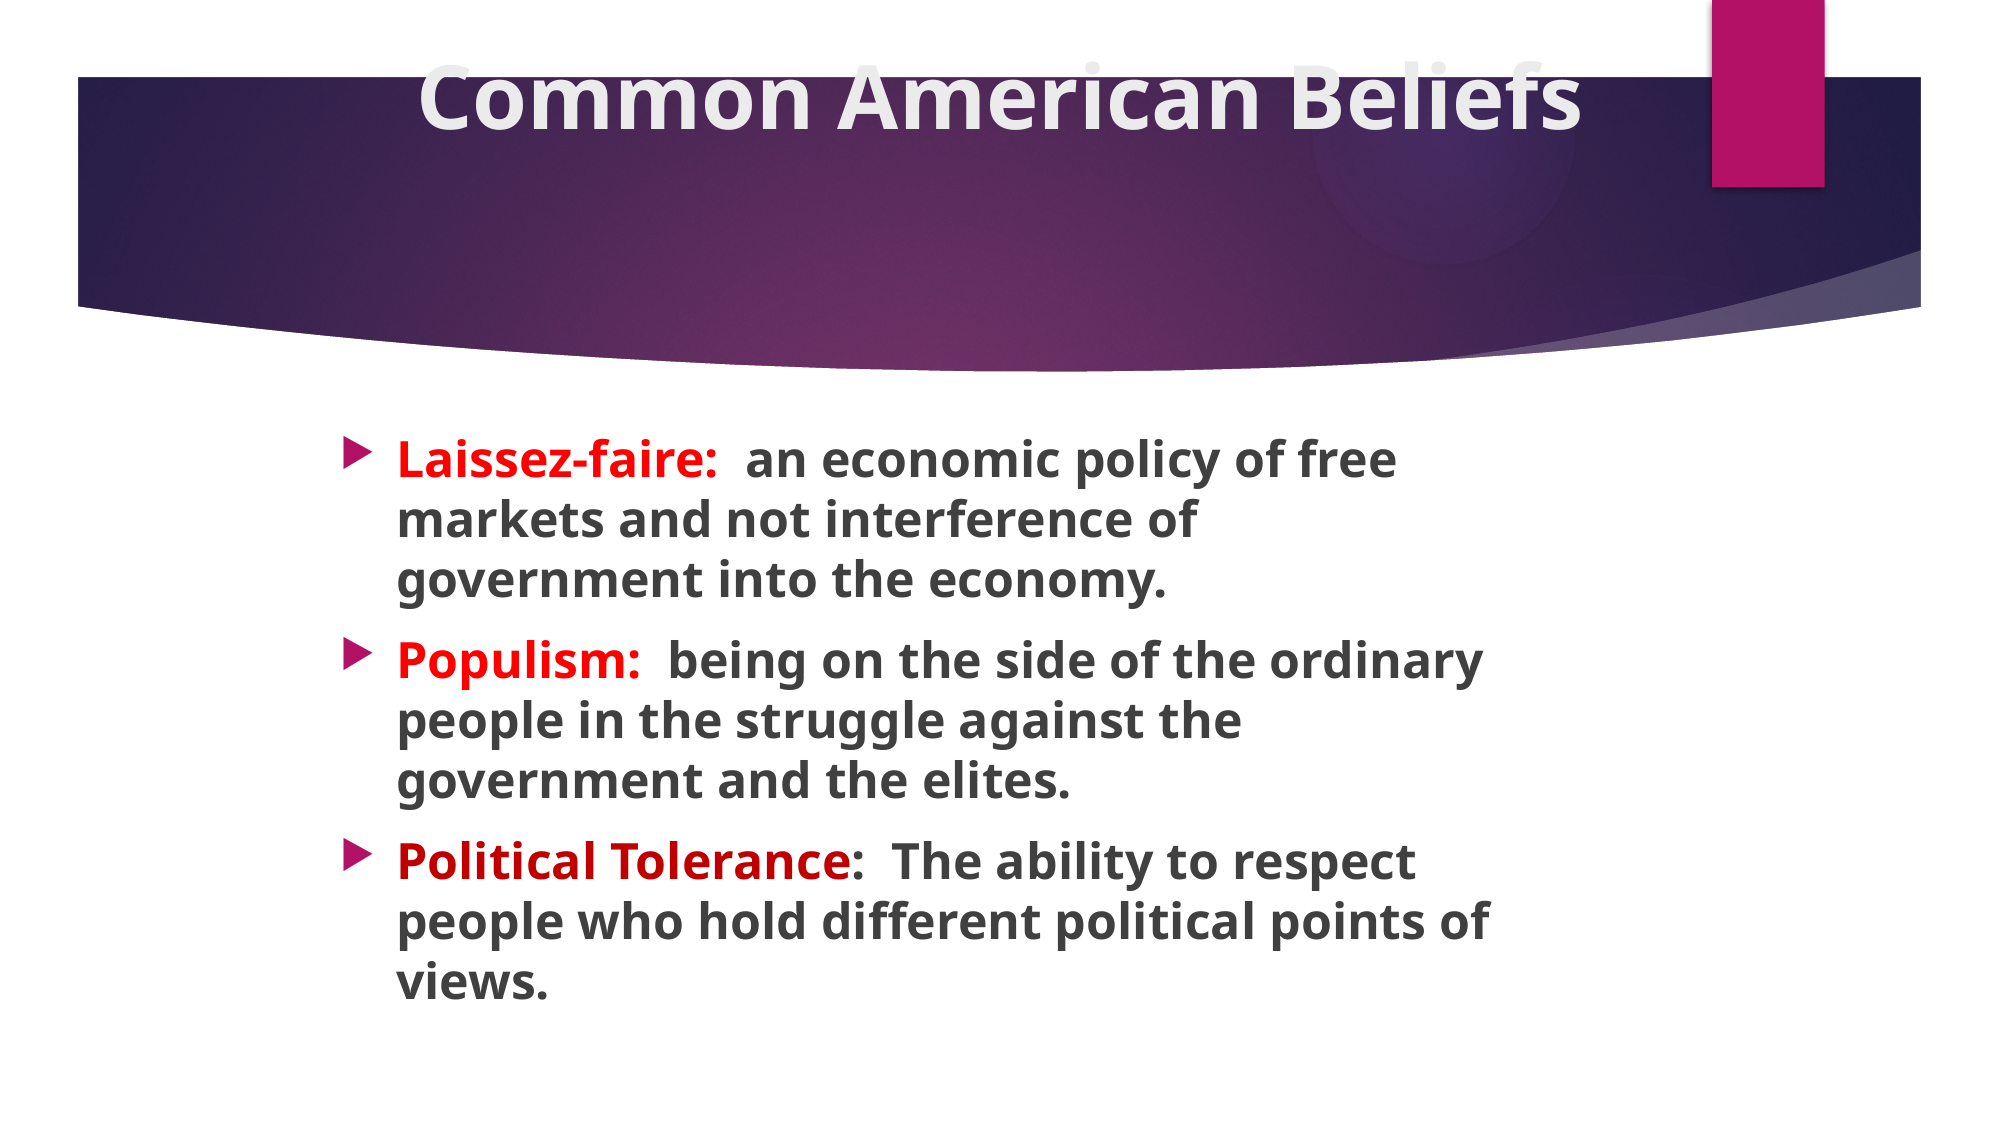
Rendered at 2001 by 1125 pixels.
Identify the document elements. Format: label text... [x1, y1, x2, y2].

list Laissez-faire: an economic policy of free markets and not interference of government into the economy. Populism: being on the side of the ordinary people in the struggle against the government and the elites. Political Tolerance: The ability to respect people who hold different political points of views. [324, 339, 1510, 375]
title Common American Beliefs [324, 0, 1675, 188]
